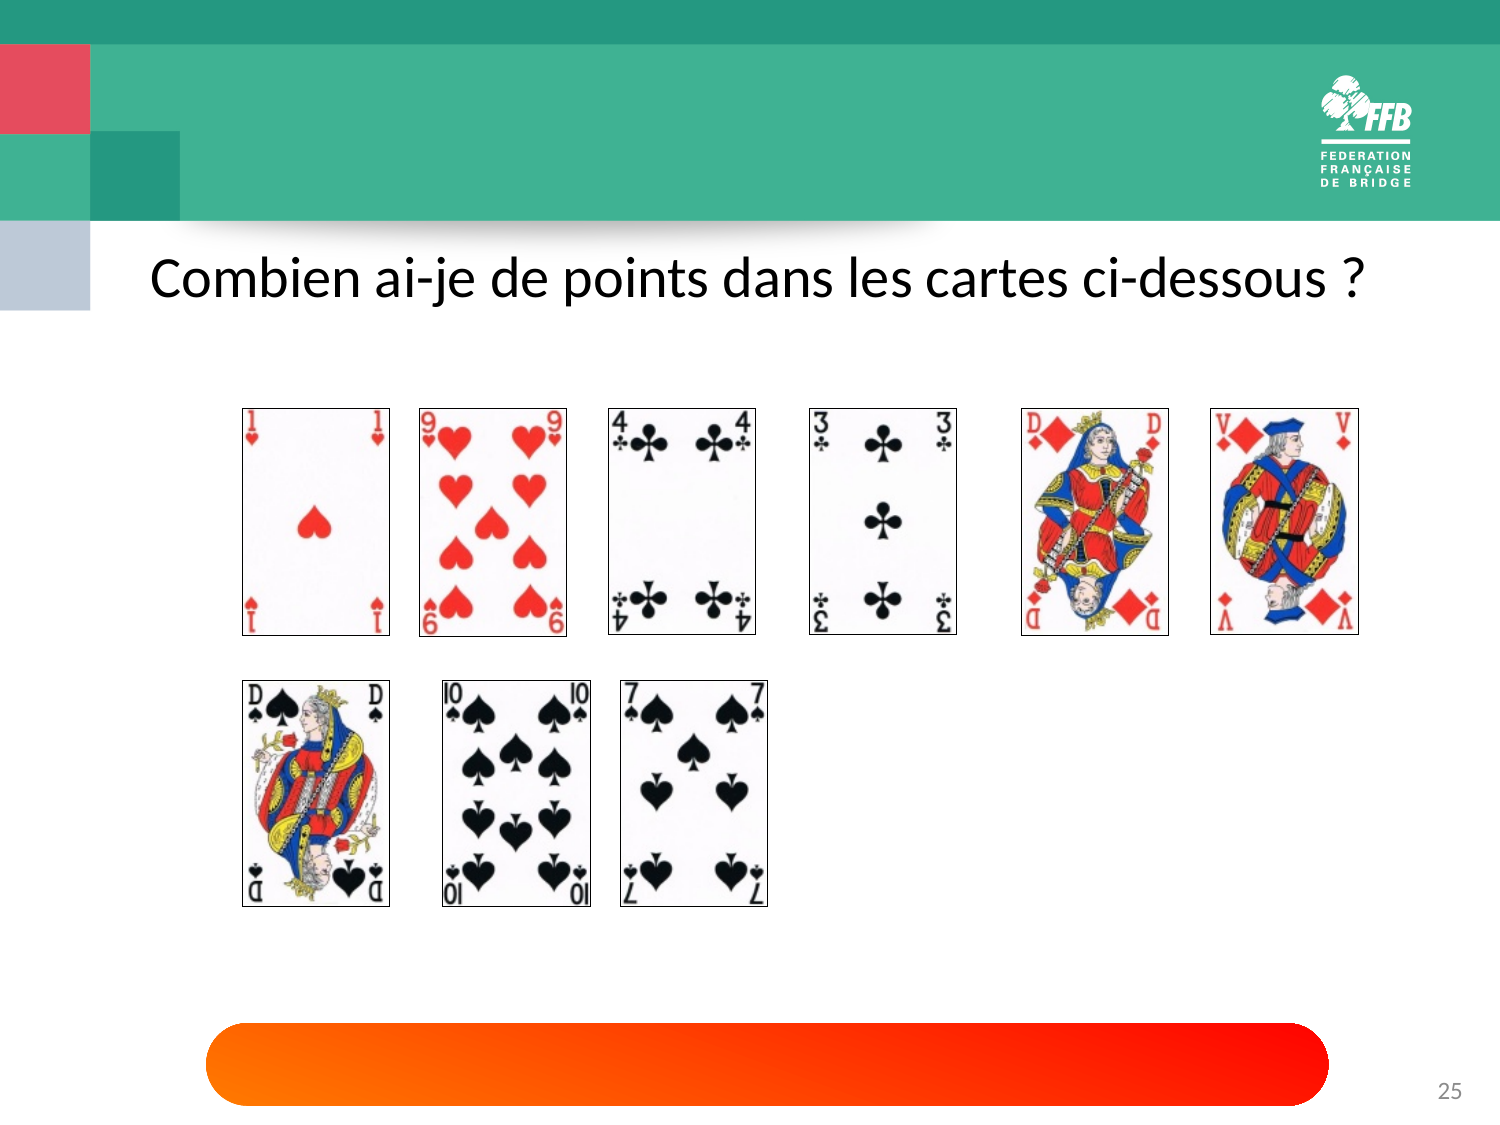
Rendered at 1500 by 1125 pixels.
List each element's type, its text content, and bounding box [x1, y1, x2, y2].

text_box Combien ai-je de points dans les cartes ci-dessous ? [135, 231, 1424, 317]
picture [0, 0, 1500, 1125]
slide_number 25 [1128, 1059, 1478, 1120]
text_box [204, 1021, 1331, 1108]
